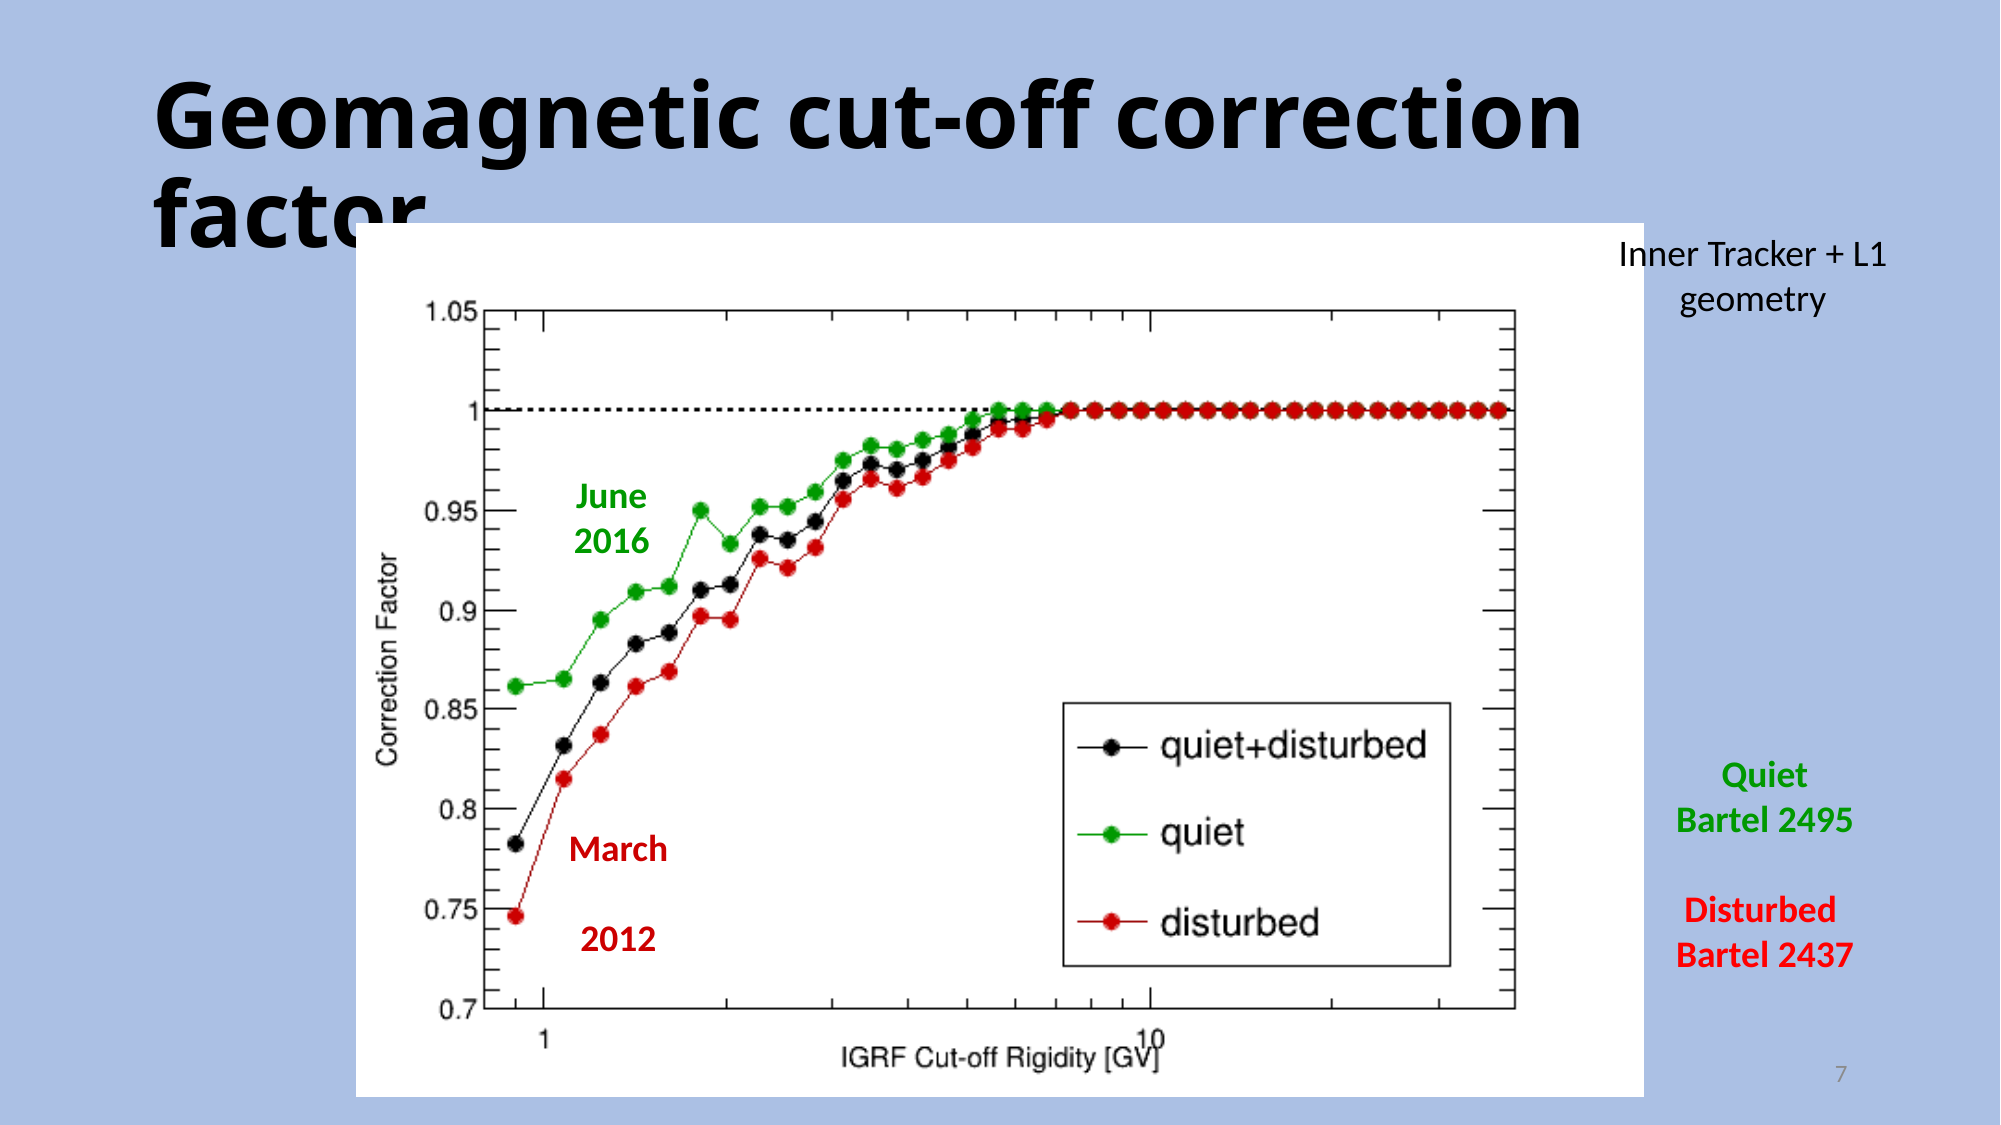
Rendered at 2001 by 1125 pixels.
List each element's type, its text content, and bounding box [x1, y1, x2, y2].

title Geomagnetic cut-off correction factor [137, 59, 1863, 278]
text_box Inner Tracker + L1 geometry [1603, 221, 1903, 326]
picture [356, 223, 1644, 1097]
slide_number 7 [1412, 1042, 1863, 1103]
text_box Quiet Bartel 2495 Disturbed Bartel 2437 [1644, 742, 2000, 983]
